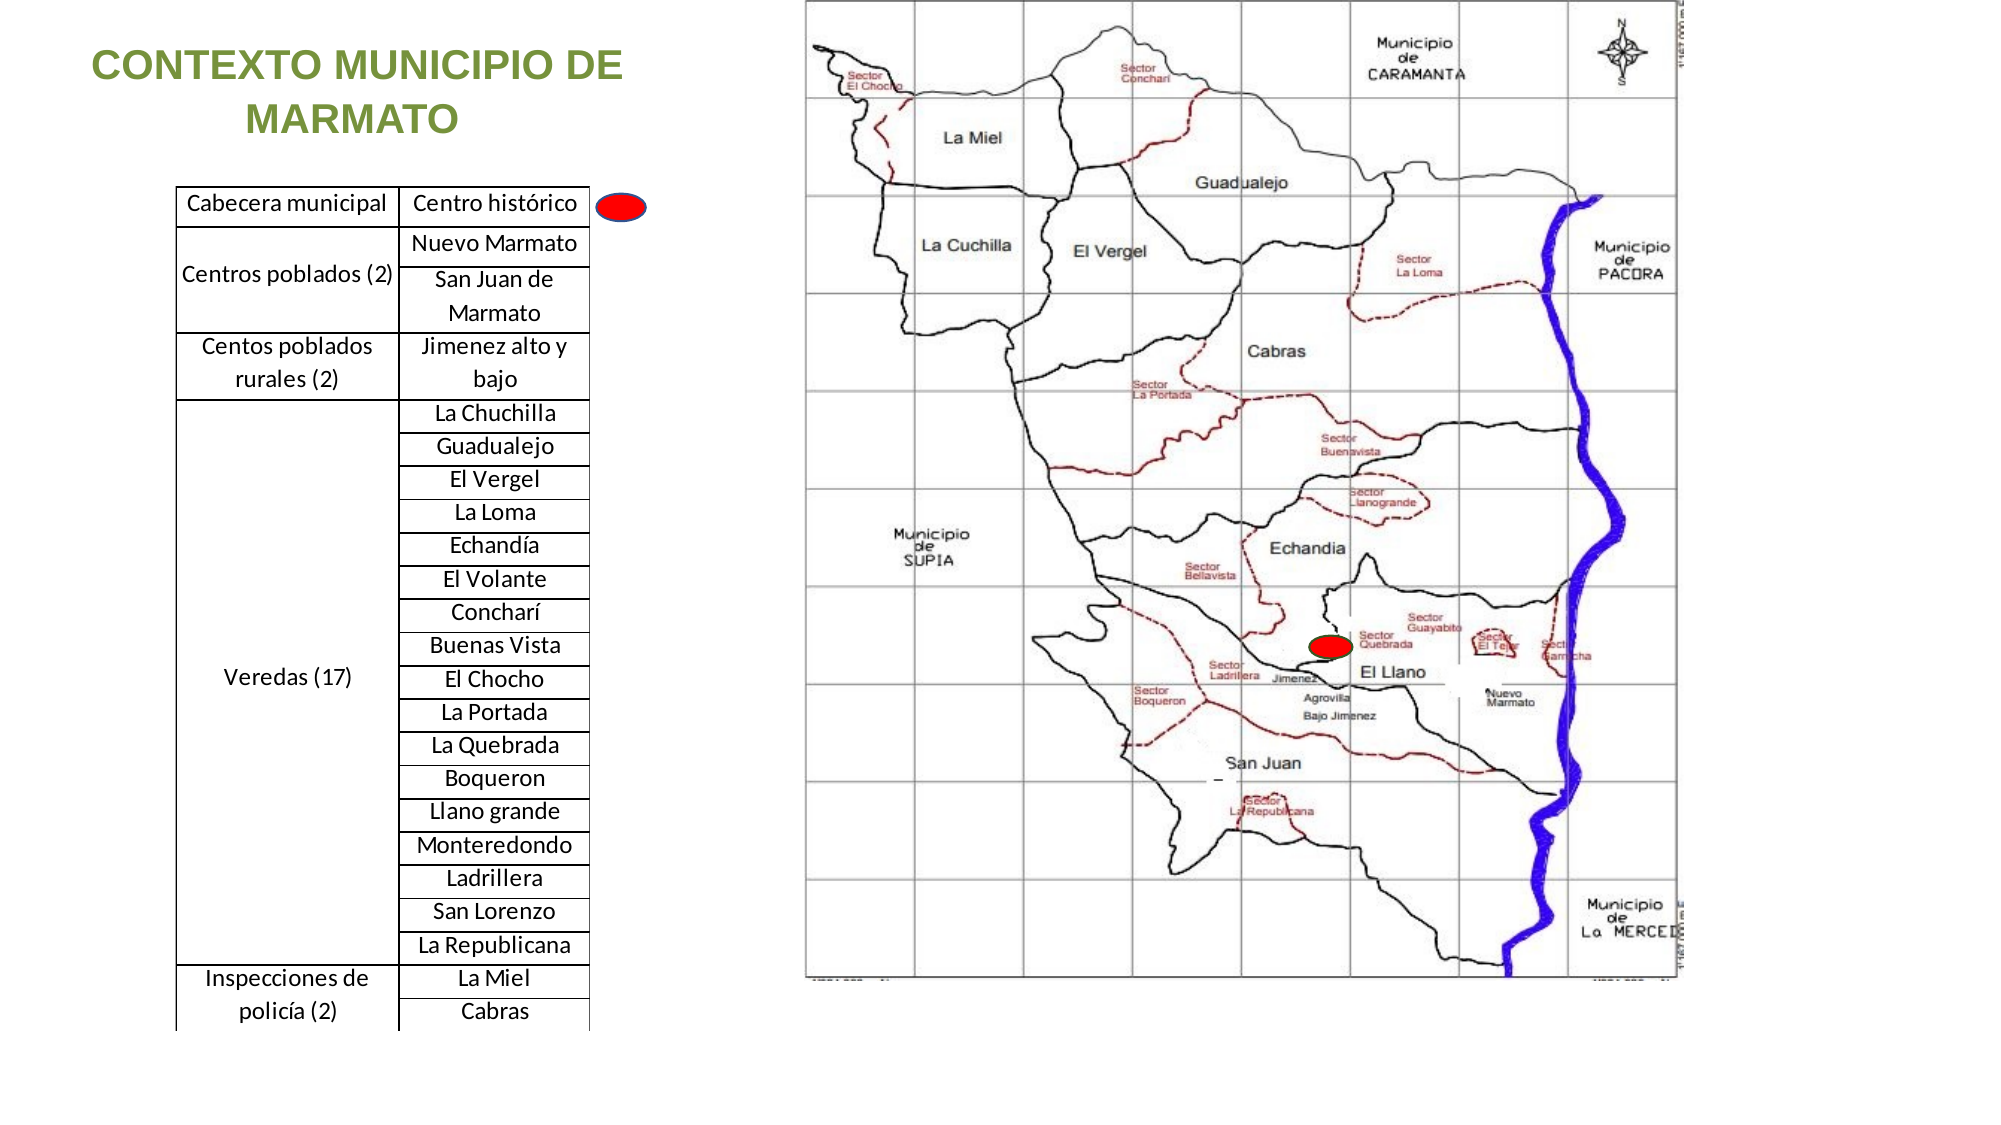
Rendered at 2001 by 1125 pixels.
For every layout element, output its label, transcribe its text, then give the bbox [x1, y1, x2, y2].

picture [804, 0, 1684, 981]
text_box CONTEXTO MUNICIPIO DE MARMATO [0, 27, 716, 149]
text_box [175, 185, 592, 1033]
text_box [595, 192, 647, 223]
